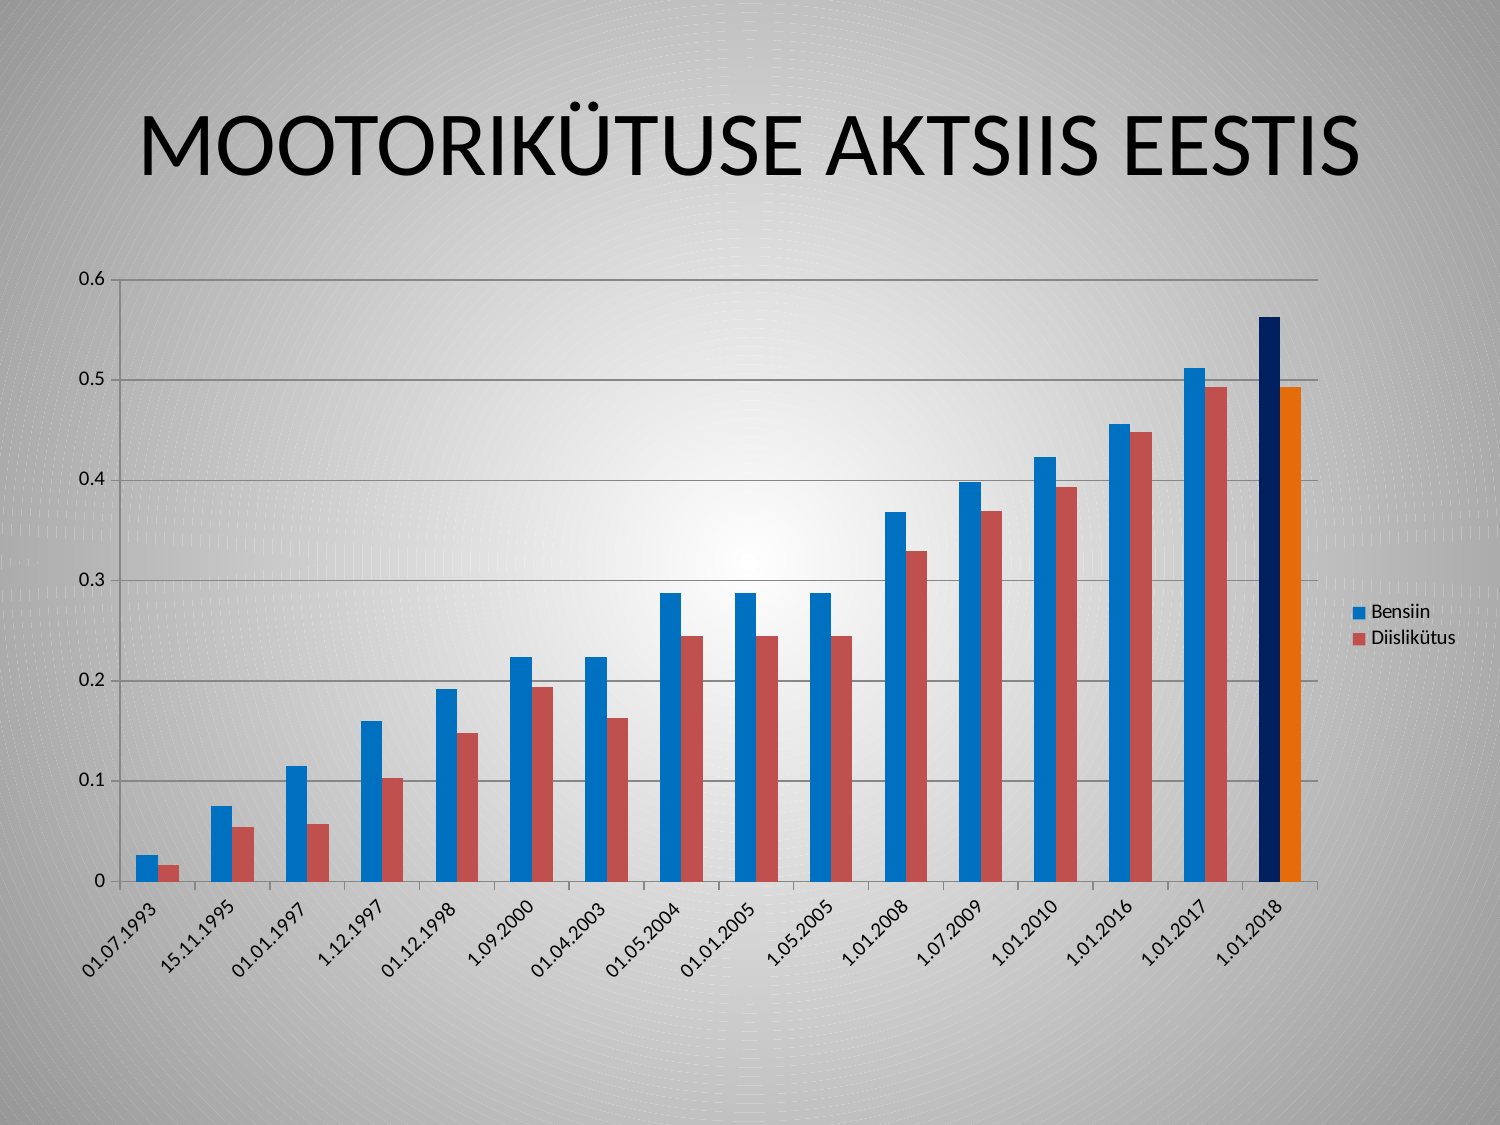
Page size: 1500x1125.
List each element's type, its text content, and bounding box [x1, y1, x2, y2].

chart [49, 254, 1476, 998]
title MOOTORIKÜTUSE AKTSIIS EESTIS [75, 45, 1425, 233]
